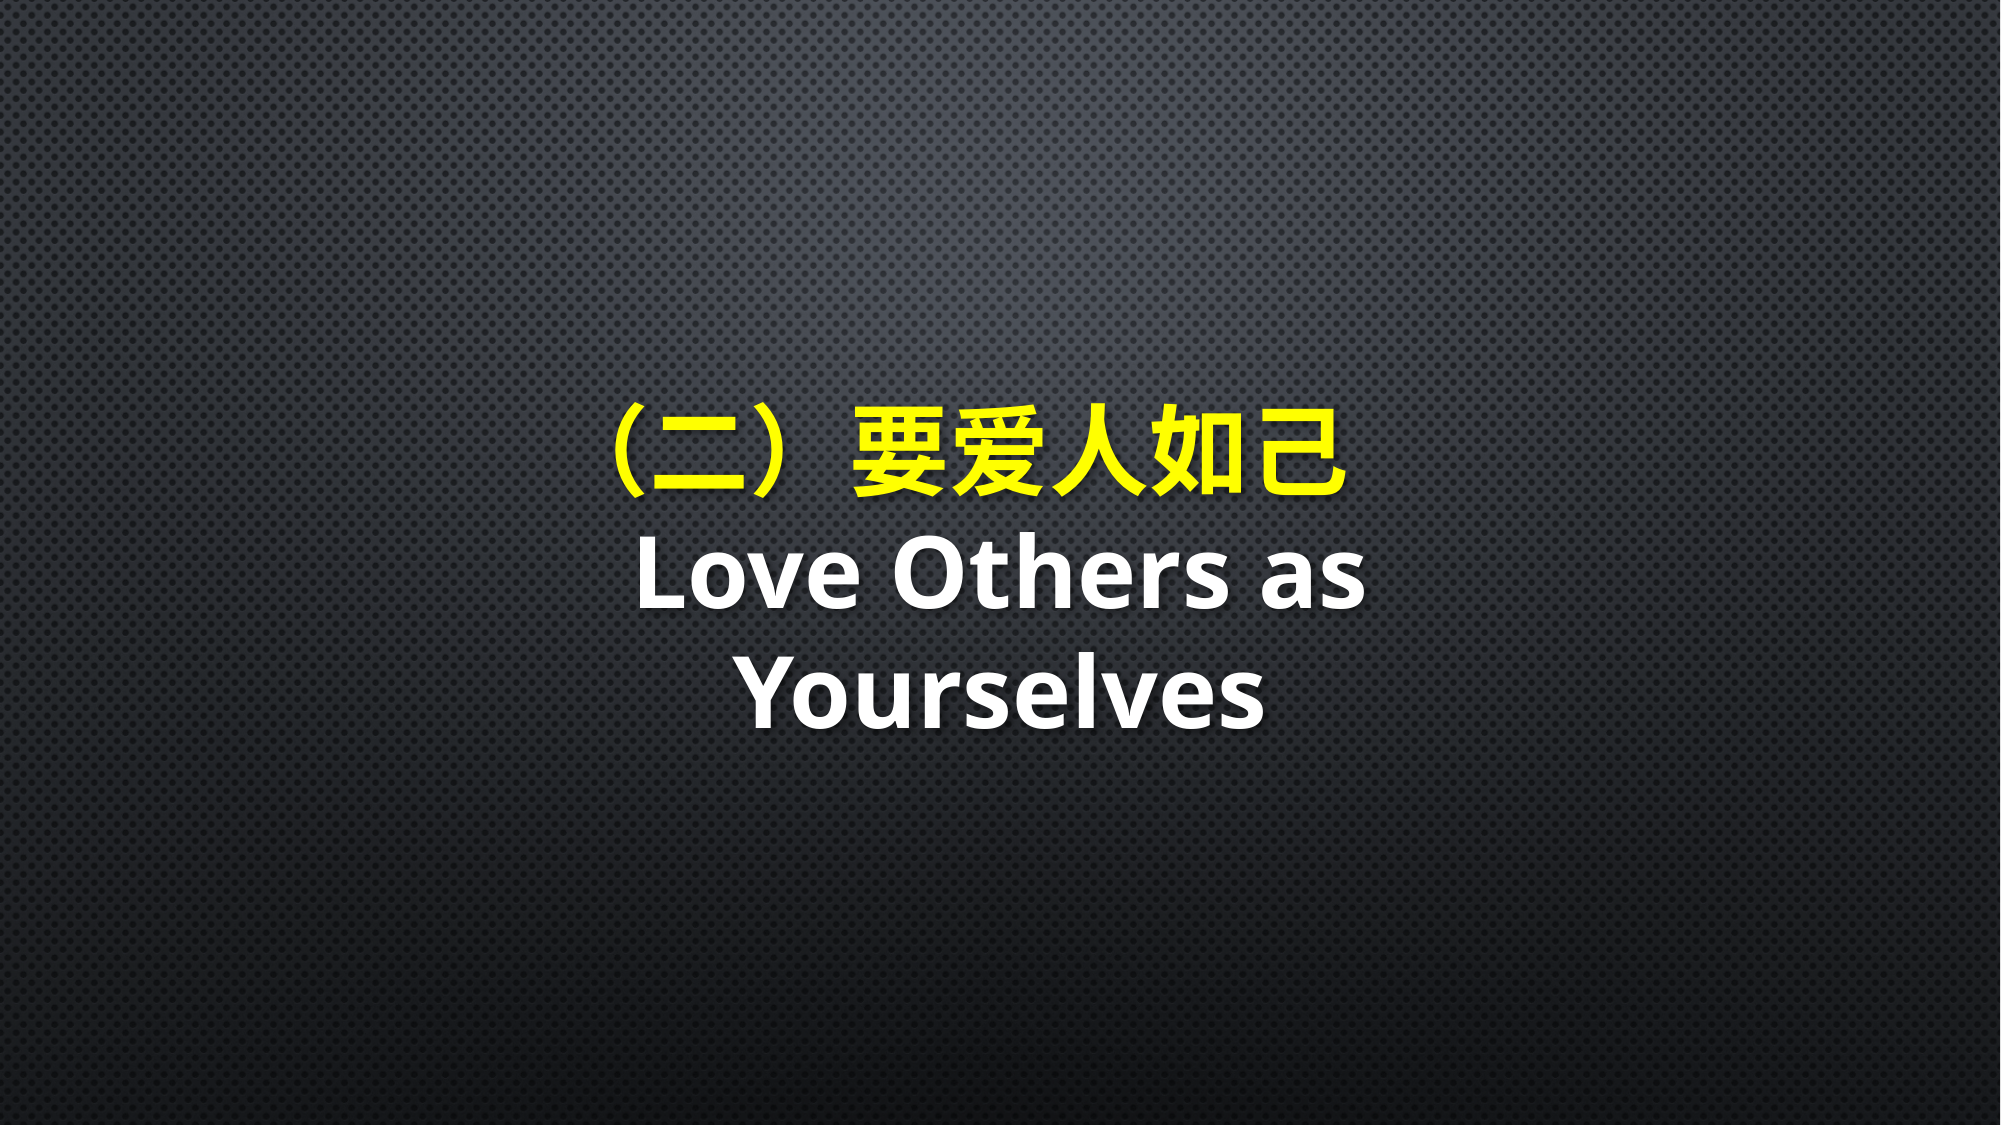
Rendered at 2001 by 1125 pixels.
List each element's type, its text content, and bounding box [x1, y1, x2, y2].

text_box （二）要爱人如己 Love Others as Yourselves [345, 381, 1655, 757]
